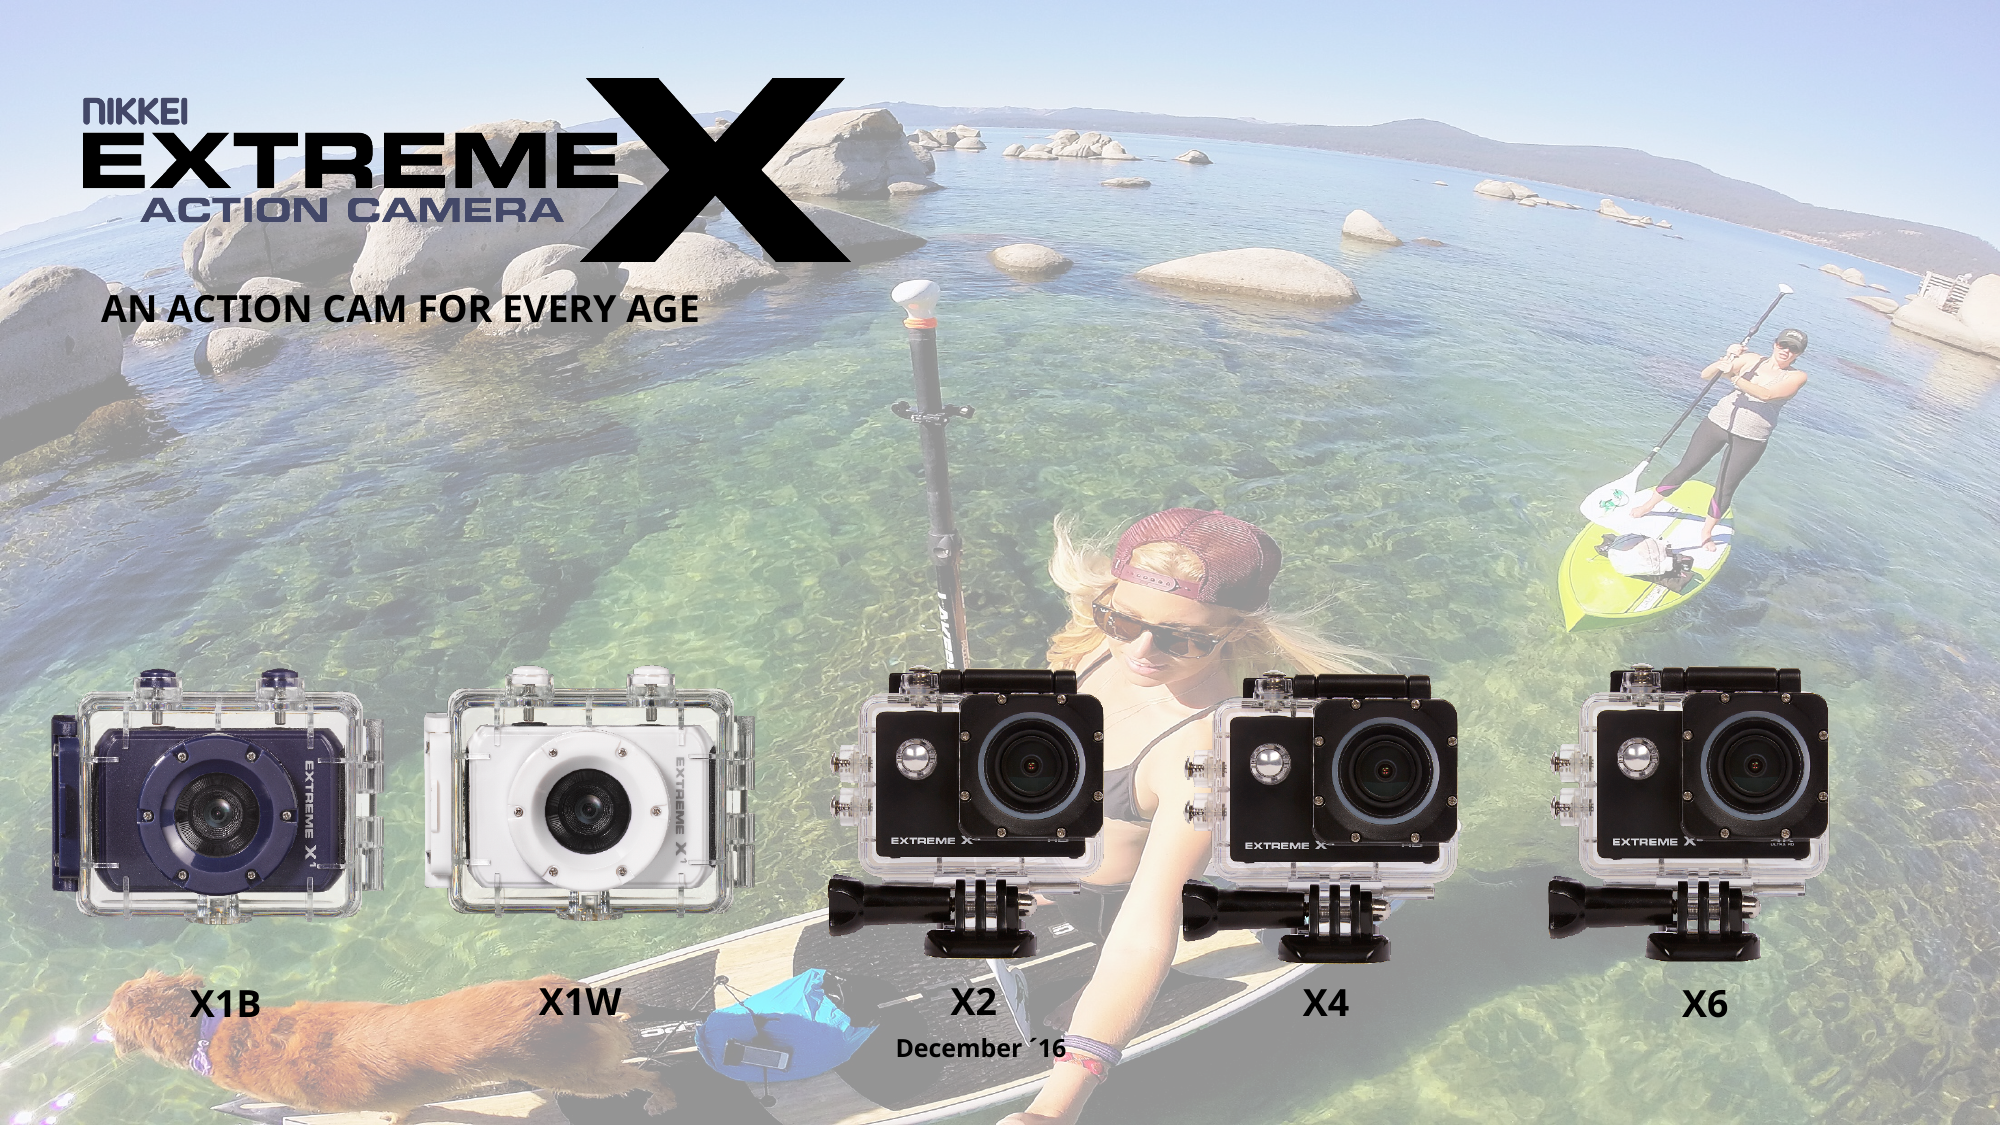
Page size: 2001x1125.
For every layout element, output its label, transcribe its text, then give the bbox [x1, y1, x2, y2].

text_box X1W [524, 970, 649, 1076]
picture [47, 661, 394, 930]
picture [1171, 665, 1467, 971]
picture [418, 661, 759, 925]
text_box AN ACTION CAM FOR EVERY AGE [86, 277, 716, 337]
text_box X6 [1667, 972, 1754, 1033]
picture [817, 661, 1113, 966]
picture [1537, 661, 1841, 966]
text_box X2 [935, 1071, 1027, 1076]
text_box X4 [1288, 971, 1375, 1032]
picture [83, 78, 851, 262]
text_box X2 [935, 970, 1027, 1025]
text_box X1B [175, 972, 301, 1033]
text_box December ´16 [880, 1025, 1082, 1071]
